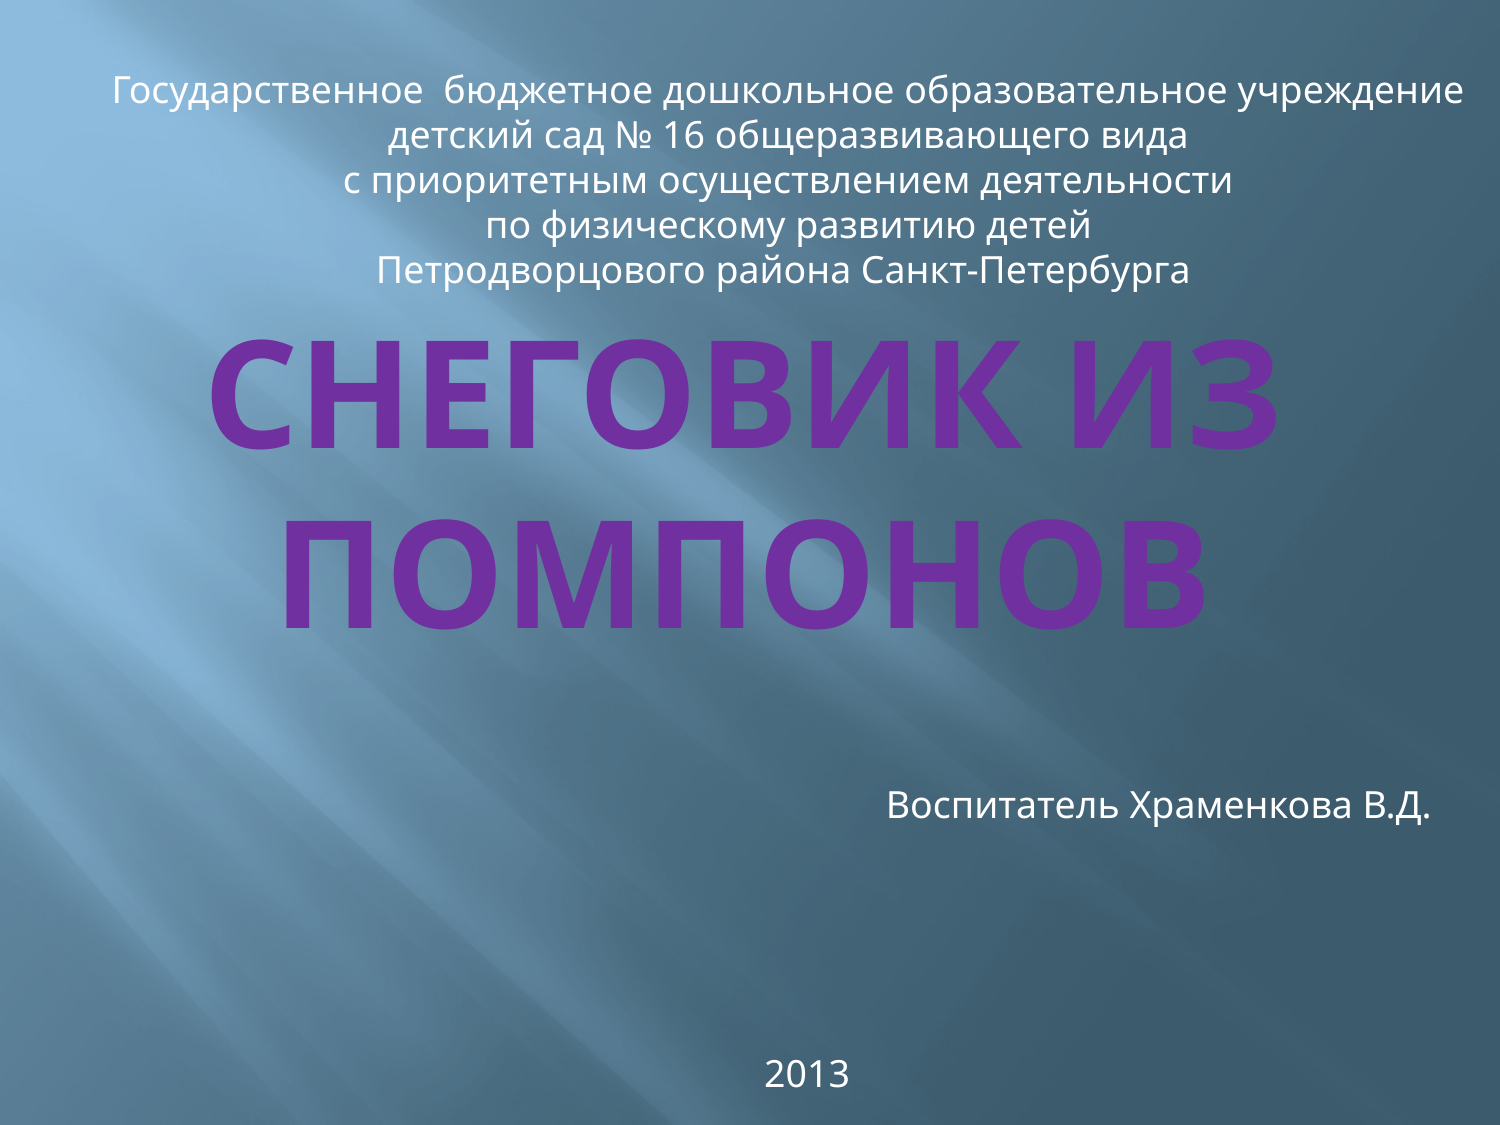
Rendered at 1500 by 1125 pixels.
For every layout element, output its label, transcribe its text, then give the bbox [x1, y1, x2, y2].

title Снеговик из помпонов [105, 375, 1381, 659]
text_box Государственное бюджетное дошкольное образовательное учреждение детский сад № 16 общеразвивающего вида с приоритетным осуществлением деятельности по физическому развитию детей Петродворцового района Санкт-Петербурга [96, 58, 1481, 299]
text_box Воспитатель Храменкова В.Д. [871, 773, 1447, 834]
text_box 2013 [749, 1042, 865, 1103]
